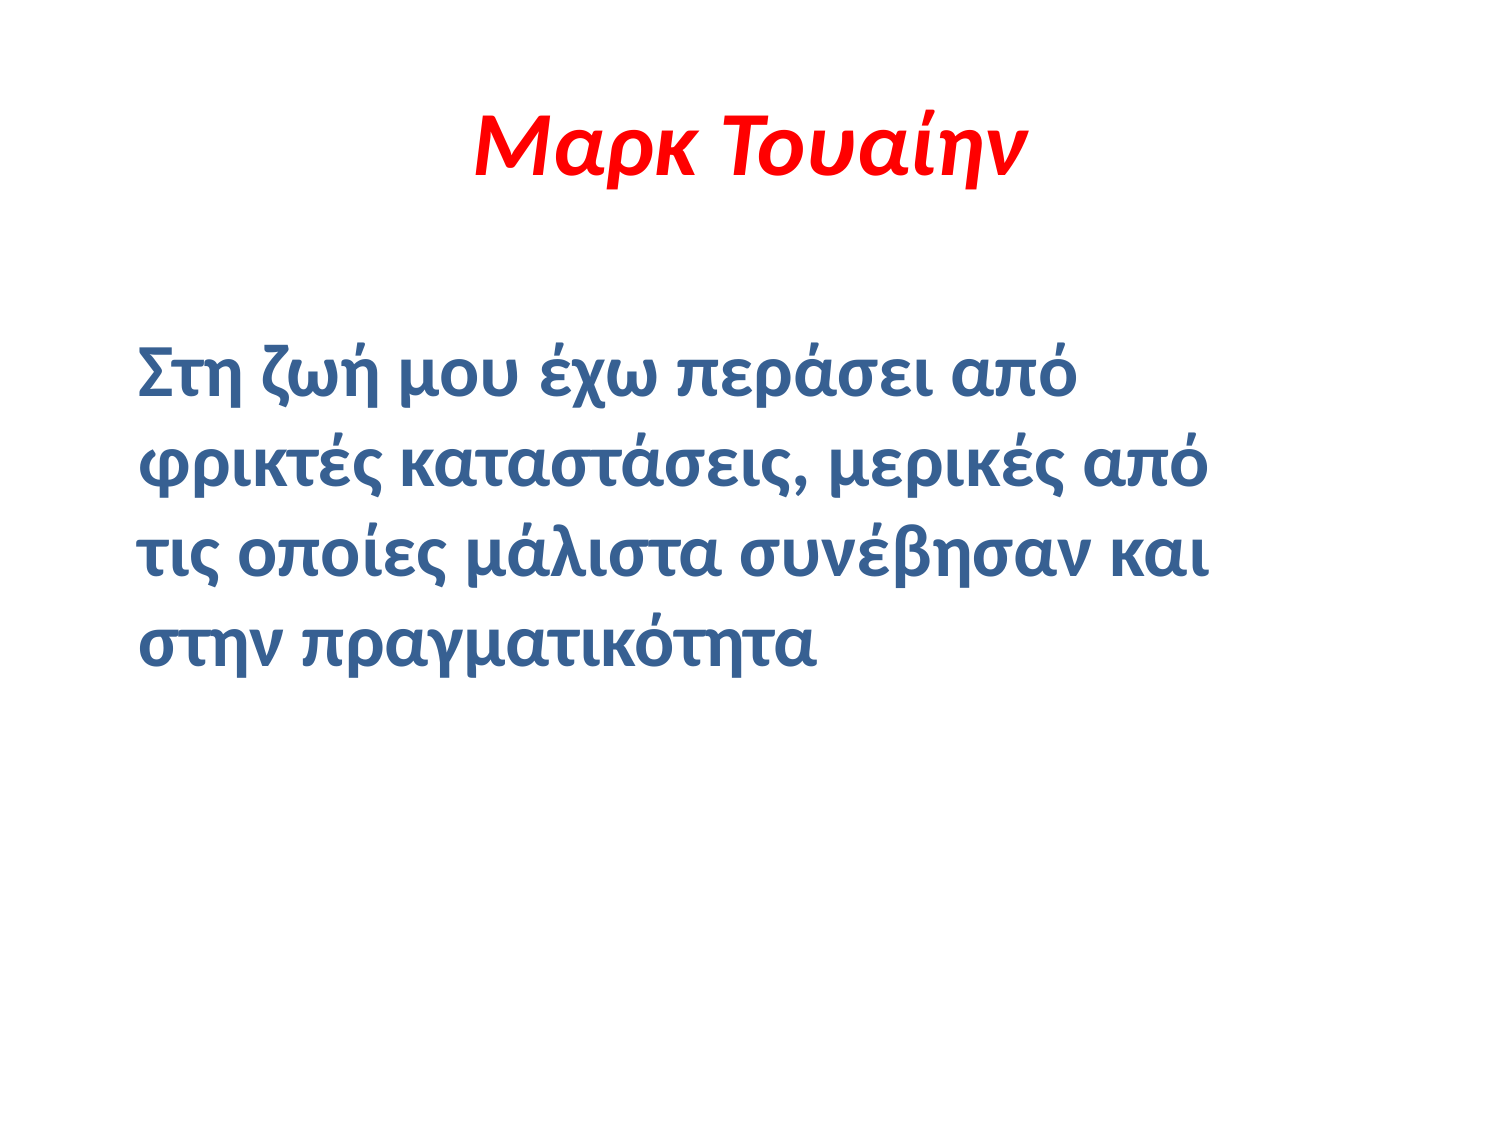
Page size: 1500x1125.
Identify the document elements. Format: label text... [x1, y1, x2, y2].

title Μαρκ Τουαίην [75, 45, 1425, 233]
text_box Στη ζωή μου έχω περάσει από φρικτές καταστάσεις, μερικές από τις οποίες μάλιστα συνέβησαν και στην πραγματικότητα [123, 314, 1306, 690]
